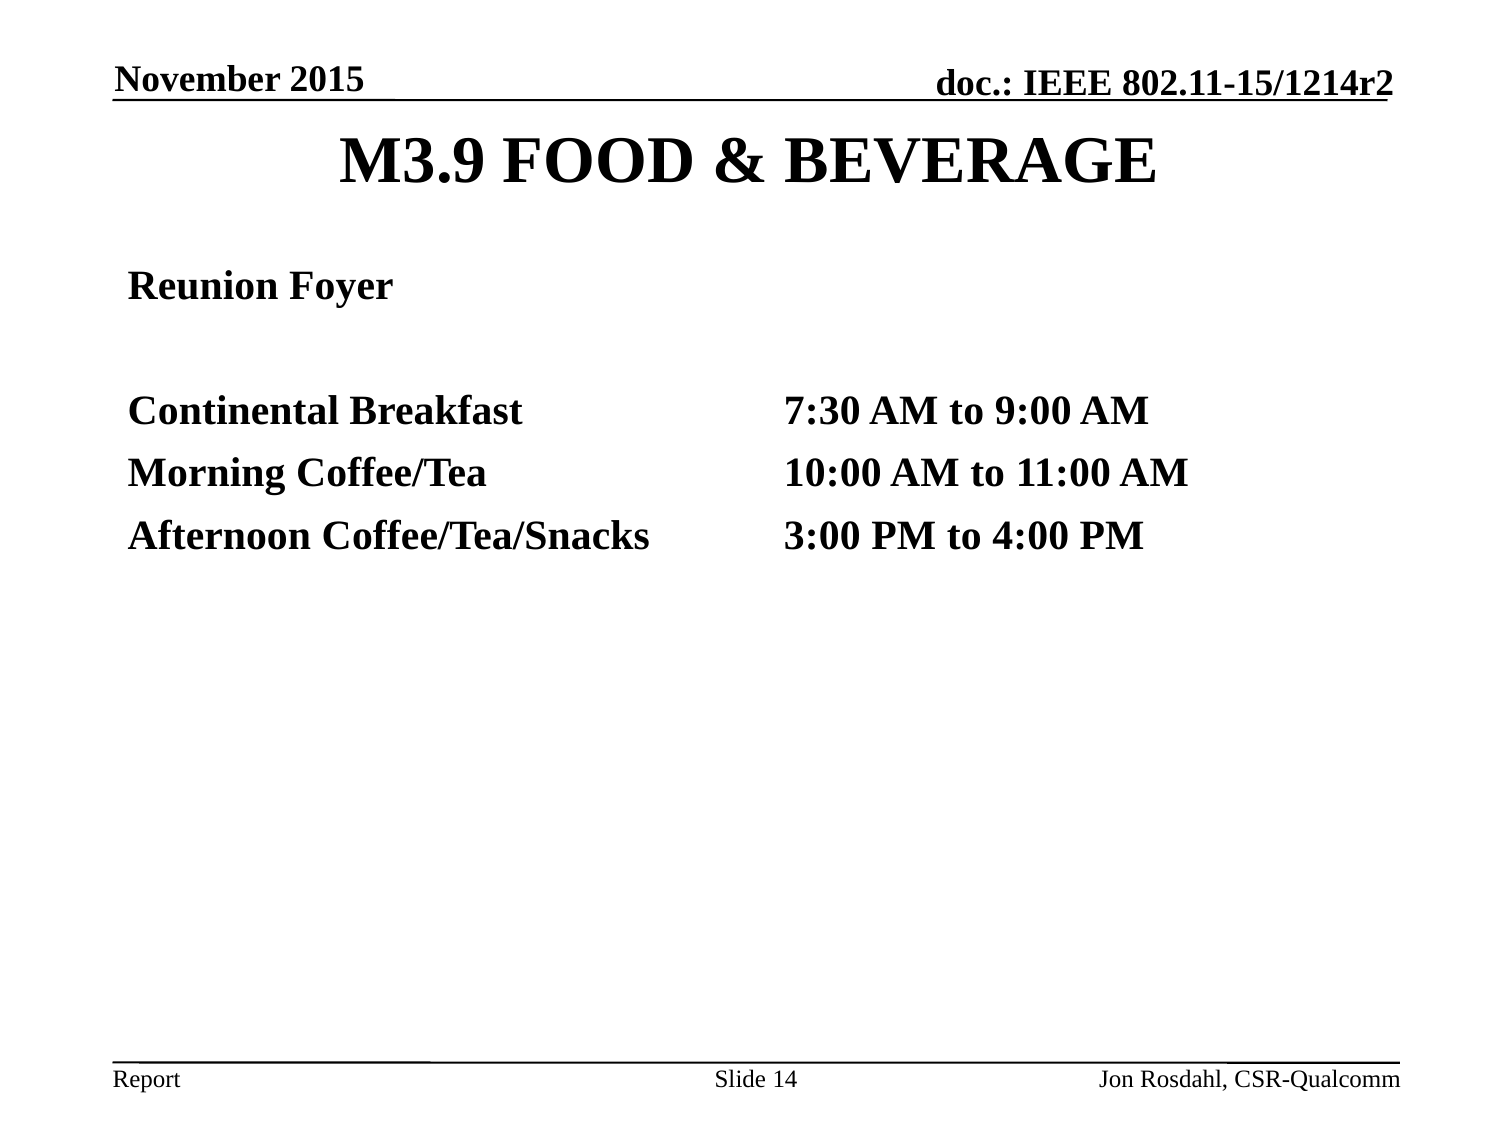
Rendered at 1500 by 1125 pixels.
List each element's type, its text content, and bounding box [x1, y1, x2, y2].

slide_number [114, 54, 423, 100]
slide_number Slide 14 [712, 1061, 800, 1123]
list Reunion Foyer Continental Breakfast 7:30 AM to 9:00 AM Morning Coffee/Tea 10:00 AM to 11:00 AM Afternoon Coffee/Tea/Snacks 3:00 PM to 4:00 PM [112, 249, 1388, 1038]
footer Jon Rosdahl, CSR-Qualcomm [878, 1061, 1402, 1093]
title M3.9 FOOD & BEVERAGE [112, 112, 1388, 201]
